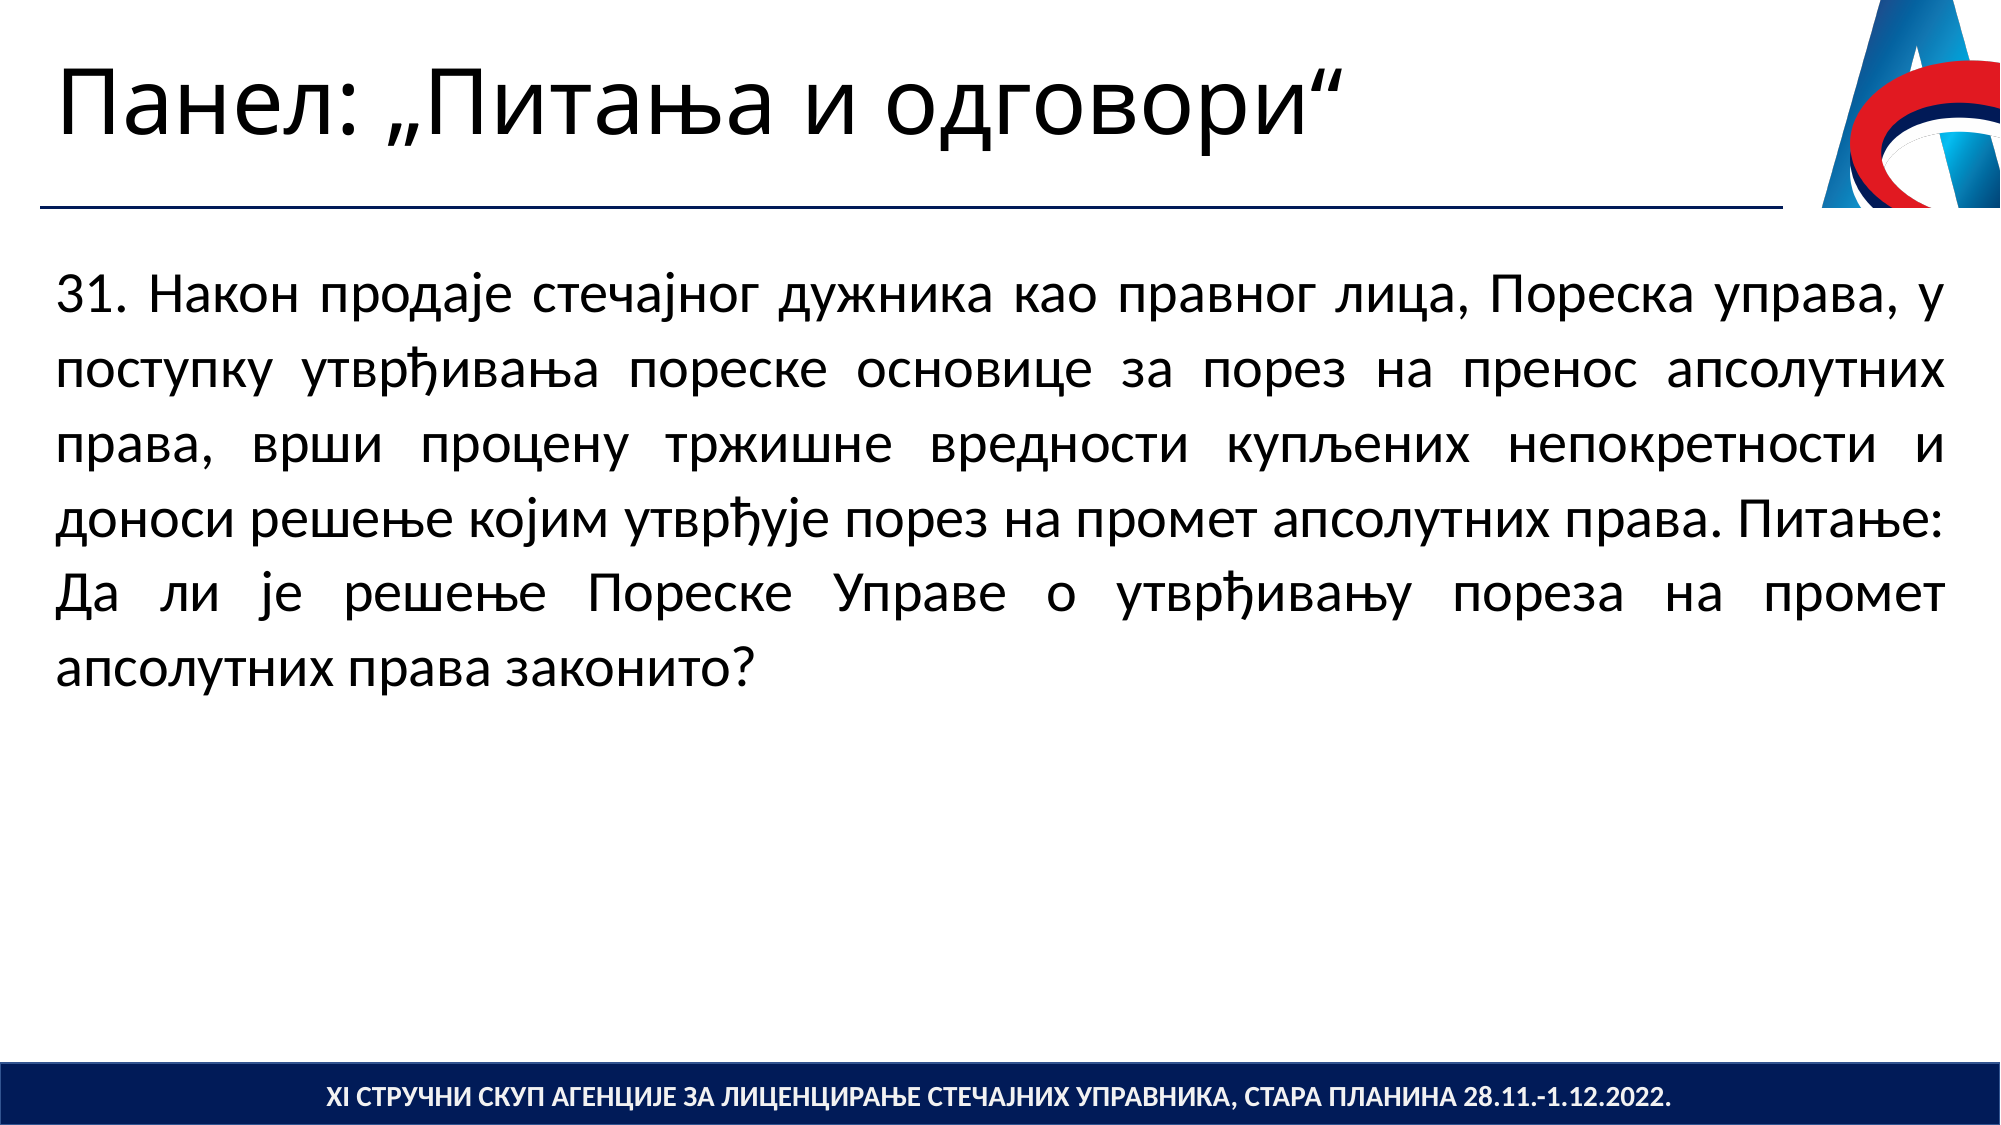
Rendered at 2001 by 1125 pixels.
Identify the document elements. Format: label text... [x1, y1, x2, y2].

text_box [0, 1062, 2000, 1125]
text_box XI СТРУЧНИ СКУП АГЕНЦИЈЕ ЗА ЛИЦЕНЦИРАЊЕ СТЕЧАЈНИХ УПРАВНИКА, СТАРА ПЛАНИНА 28.11.-1.12.2022. [311, 1070, 1689, 1120]
list 31. Након продаје стечајног дужника као правног лица, Пореска управа, у поступку утврђивања пореске основице за порез на пренос апсолутних права, врши процену тржишне вредности купљених непокретности и доноси решење којим утврђује порез на промет апсолутних права. Питање: Да ли је решење Пореске Управе о утврђивању пореза на промет апсолутних права законито? [40, 241, 1962, 1028]
picture [1631, 0, 2000, 208]
title Панел: „Питања и одговори“ [40, 26, 1631, 184]
